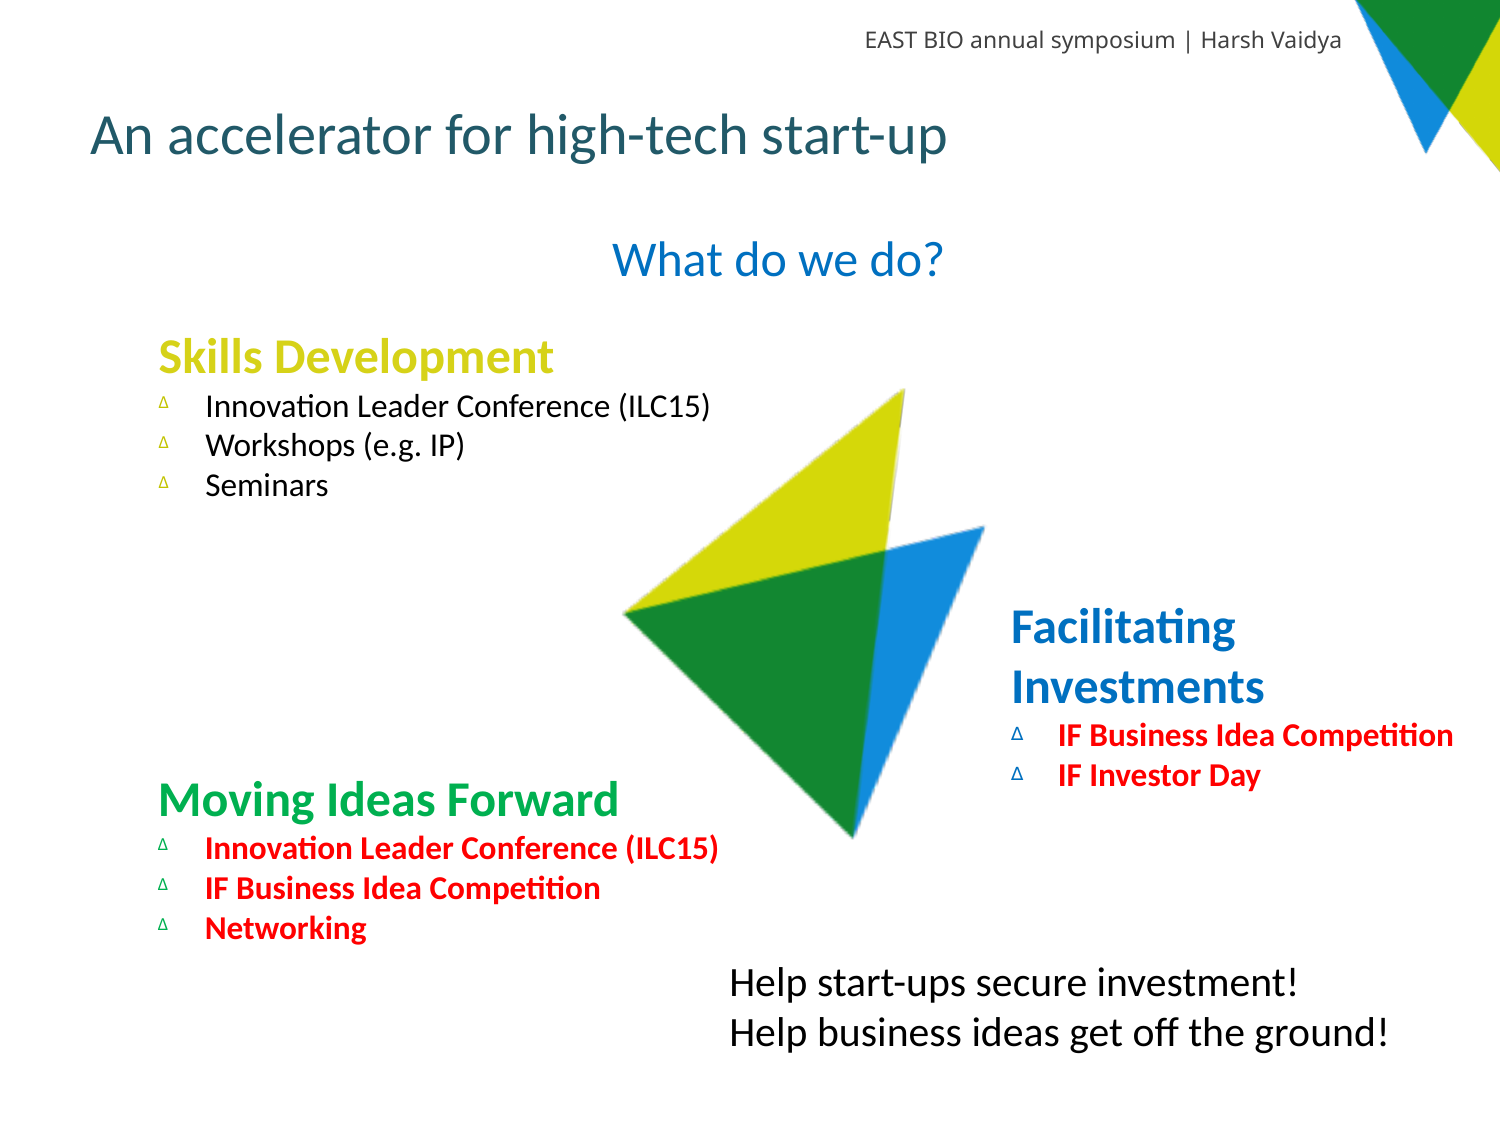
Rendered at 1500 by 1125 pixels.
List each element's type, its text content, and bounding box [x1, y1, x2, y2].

picture [557, 366, 1047, 895]
text_box EAST BIO annual symposium | Harsh Vaidya [844, 13, 1341, 61]
text_box What do we do? [482, 226, 1076, 295]
title An accelerator for high-tech start-up [75, 37, 1291, 226]
picture [1302, 0, 1500, 217]
text_box Skills Development Innovation Leader Conference (ILC15) Workshops (e.g. IP) Seminars [143, 316, 735, 511]
text_box Help start-ups secure investment! Help business ideas get off the ground! [714, 947, 1463, 1062]
text_box Facilitating Investments IF Business Idea Competition IF Investor Day [1021, 585, 1470, 801]
text_box Moving Ideas Forward Innovation Leader Conference (ILC15) IF Business Idea Competition Networking [143, 758, 750, 994]
